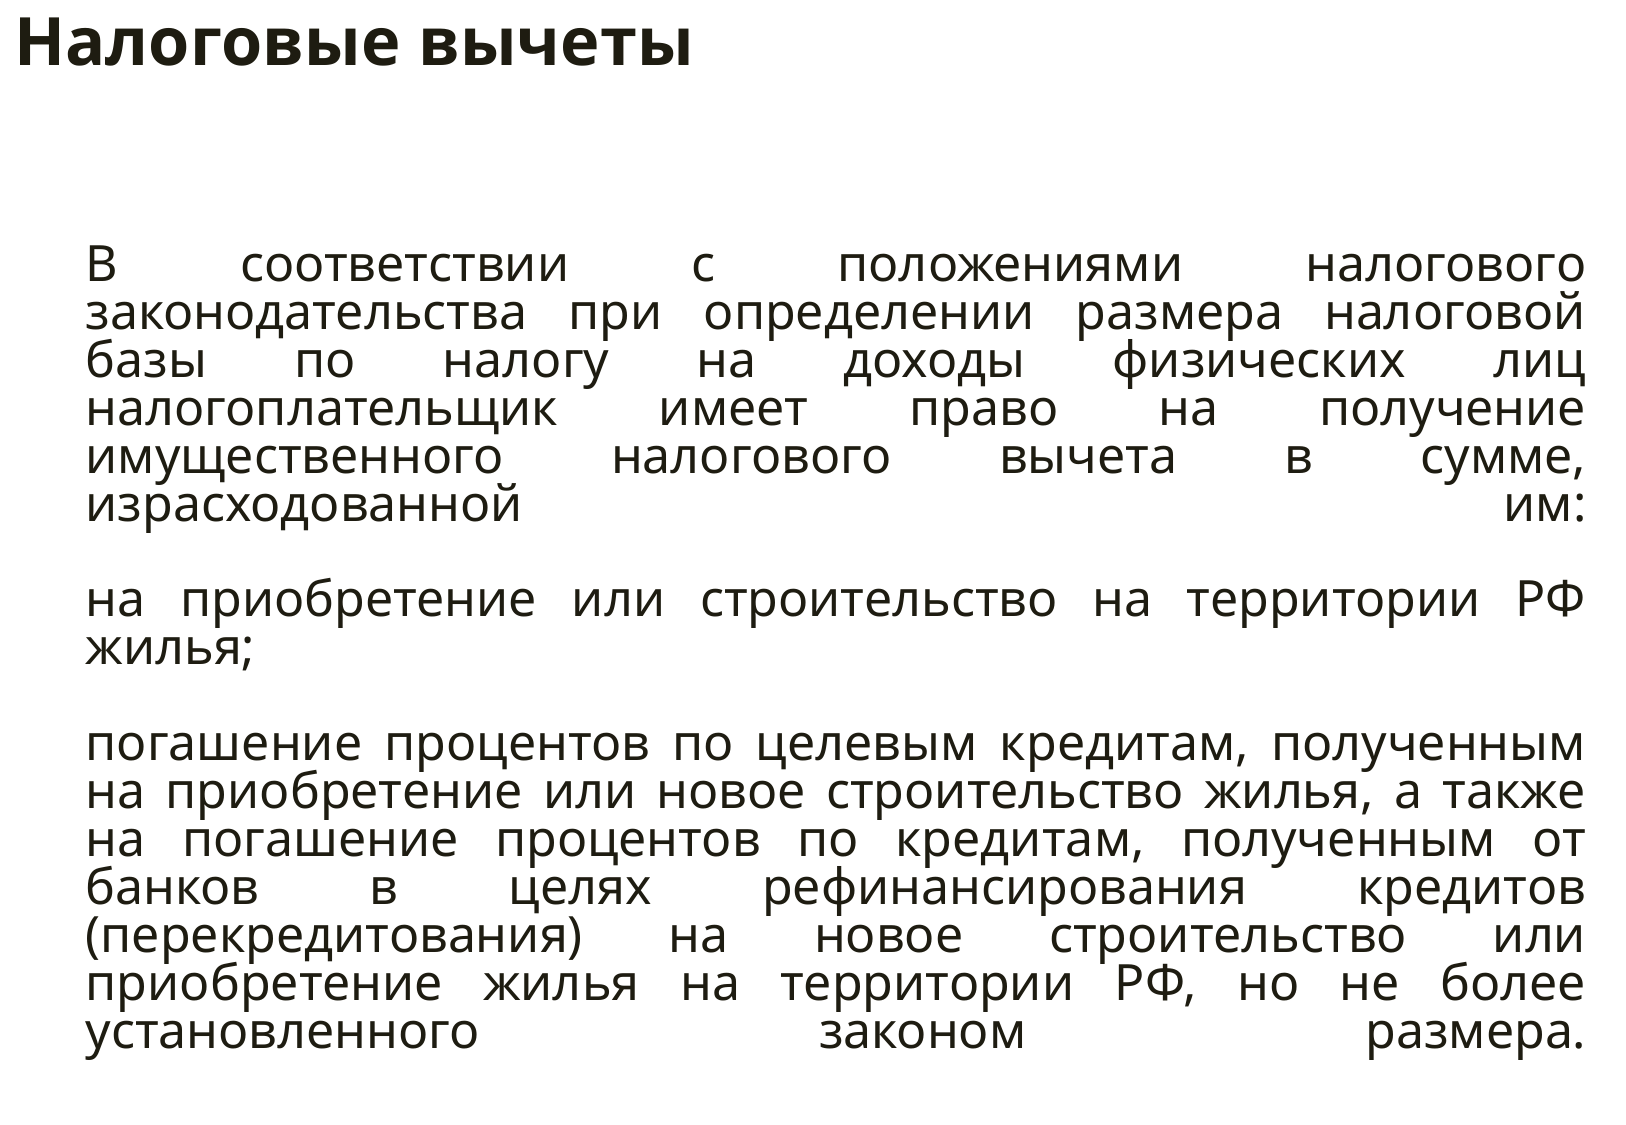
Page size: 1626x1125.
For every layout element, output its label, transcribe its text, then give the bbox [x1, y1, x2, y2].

title В соответствии с положениями налогового законодательства при определении размера налоговой базы по налогу на доходы физических лиц налогоплательщик имеет право на получение имущественного налогового вычета в сумме, израсходованной им: на приобретение или строительство на территории РФ жилья; погашение процентов по целевым кредитам, полученным на приобретение или новое строительство жилья, а также на погашение процентов по кредитам, полученным от банков в целях рефинансирования кредитов (перекредитования) на новое строительство или приобретение жилья на территории РФ, но не более установленного законом размера. [70, 235, 1602, 683]
text_box Налоговые вычеты [0, 0, 1625, 86]
